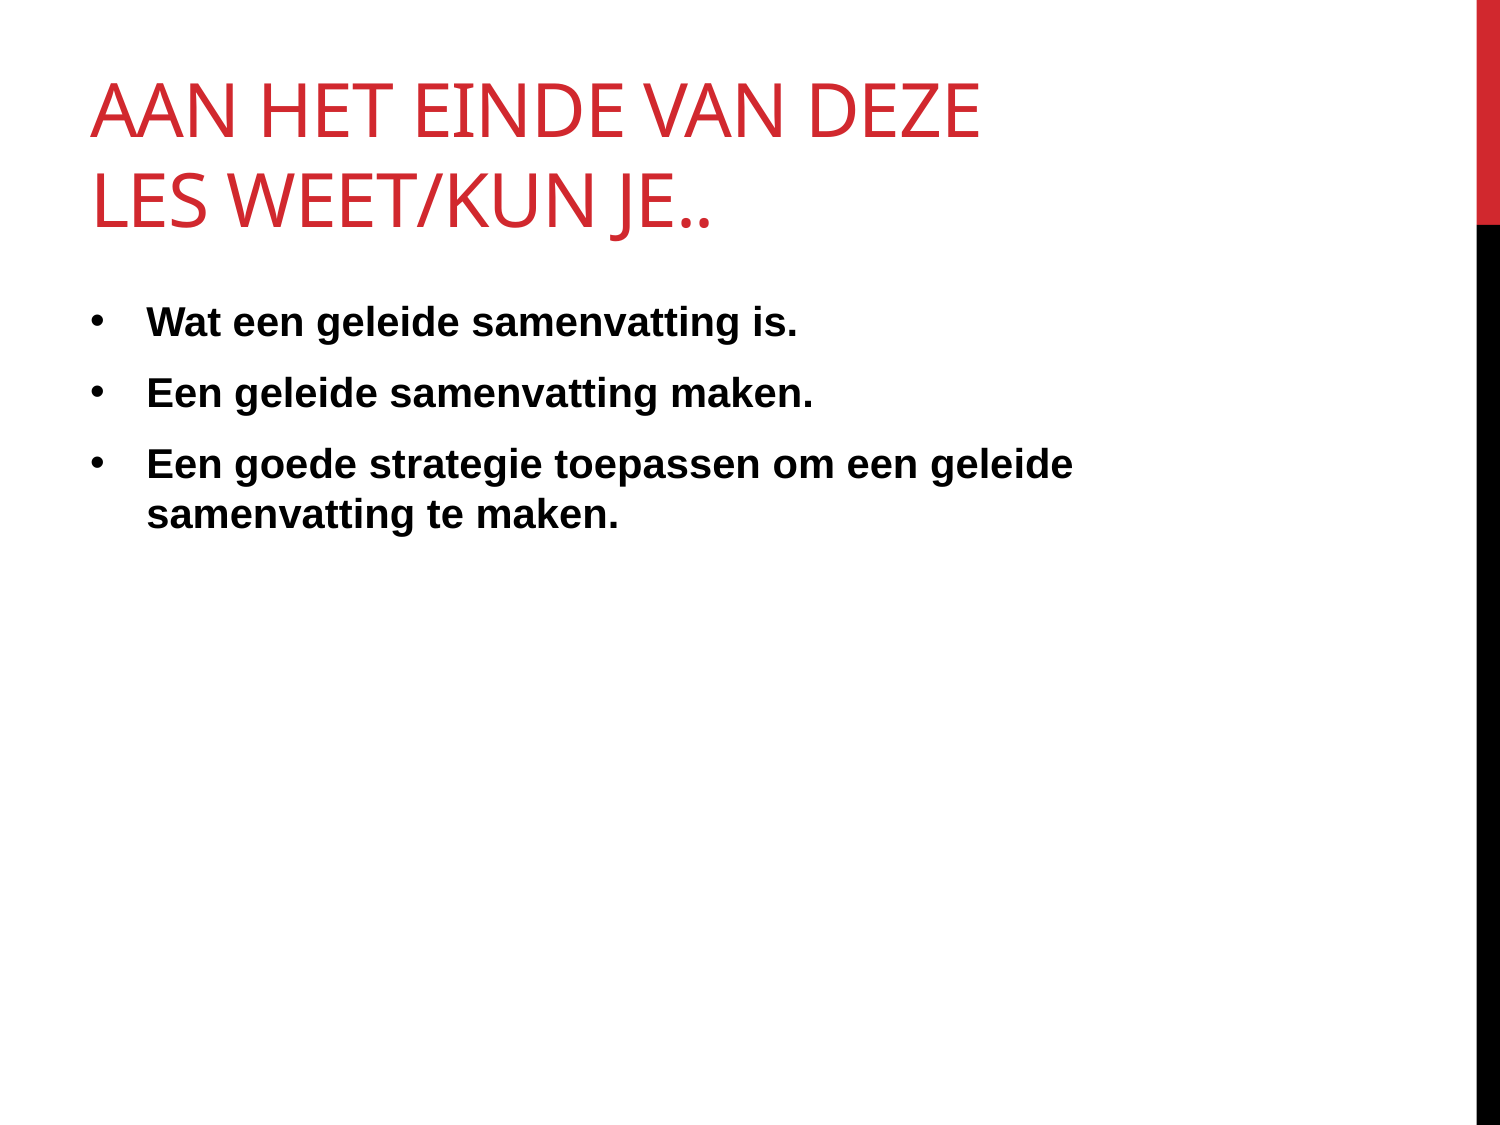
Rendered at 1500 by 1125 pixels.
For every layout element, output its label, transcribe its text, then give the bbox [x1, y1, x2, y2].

title Aan het einde van deze les weet/kun je.. [75, 25, 1025, 250]
list Wat een geleide samenvatting is. Een geleide samenvatting maken. Een goede strategie toepassen om een geleide samenvatting te maken. [75, 287, 1325, 1005]
